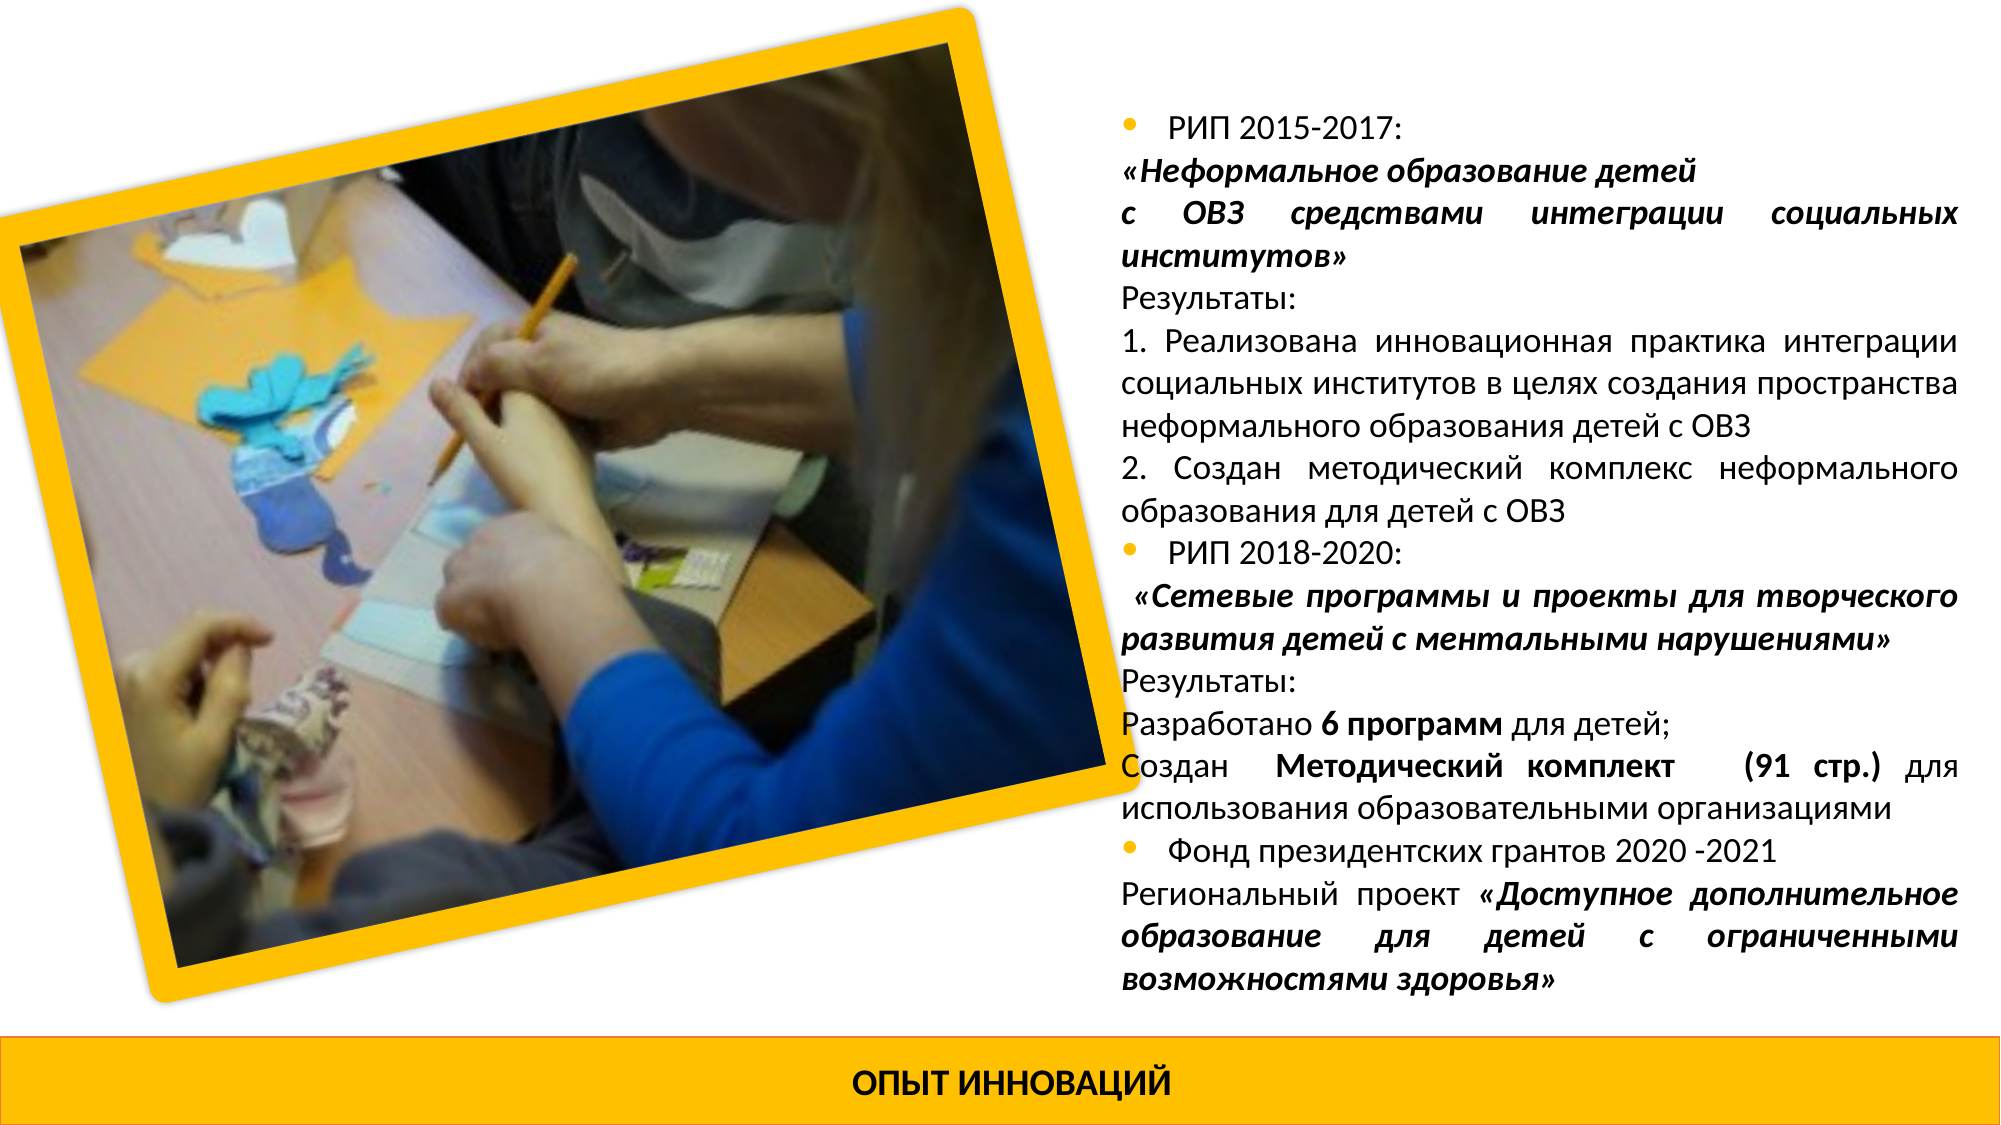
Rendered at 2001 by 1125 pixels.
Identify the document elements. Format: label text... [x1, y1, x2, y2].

text_box ОПЫТ ИННОВАЦИЙ [24, 1050, 2000, 1111]
picture [20, 44, 1105, 967]
text_box РИП 2015-2017: «Неформальное образование детей с ОВЗ средствами интеграции социальных институтов» Результаты: 1. Реализована инновационная практика интеграции социальных институтов в целях создания пространства неформального образования детей с ОВЗ 2. Создан методический комплекс неформального образования для детей с ОВЗ РИП 2018-2020: «Сетевые программы и проекты для творческого развития детей с ментальными нарушениями» Результаты: Разработано 6 программ для детей; Создан Методический комплект (91 стр.) для использования образовательными организациями Фонд президентских грантов 2020 -2021 Региональный проект «Доступное дополнительное образование для детей с ограниченными возможностями здоровья» [1106, 96, 1975, 1005]
text_box [0, 1036, 2000, 1125]
